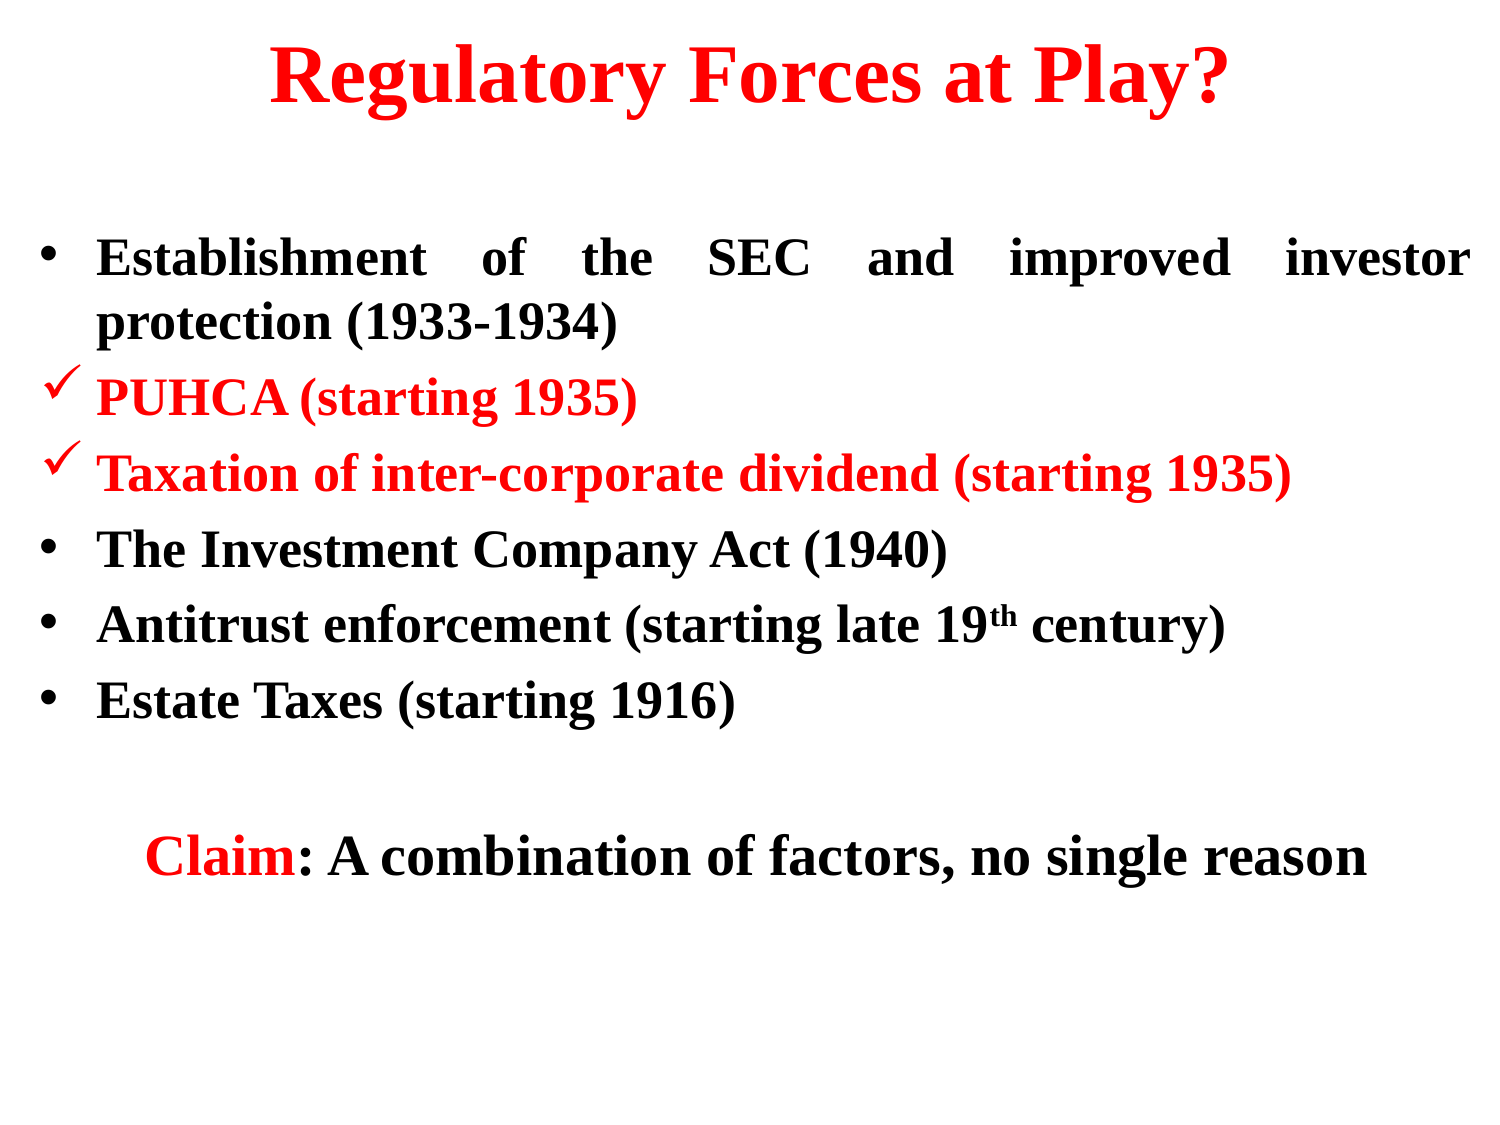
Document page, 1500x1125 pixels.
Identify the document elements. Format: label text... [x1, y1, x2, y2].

title Regulatory Forces at Play? [2, 0, 1500, 138]
list Establishment of the SEC and improved investor protection (1933-1934) PUHCA (starting 1935) Taxation of inter-corporate dividend (starting 1935) The Investment Company Act (1940) Antitrust enforcement (starting late 19th century) Estate Taxes (starting 1916) Claim: A combination of factors, no single reason [24, 138, 1488, 1101]
